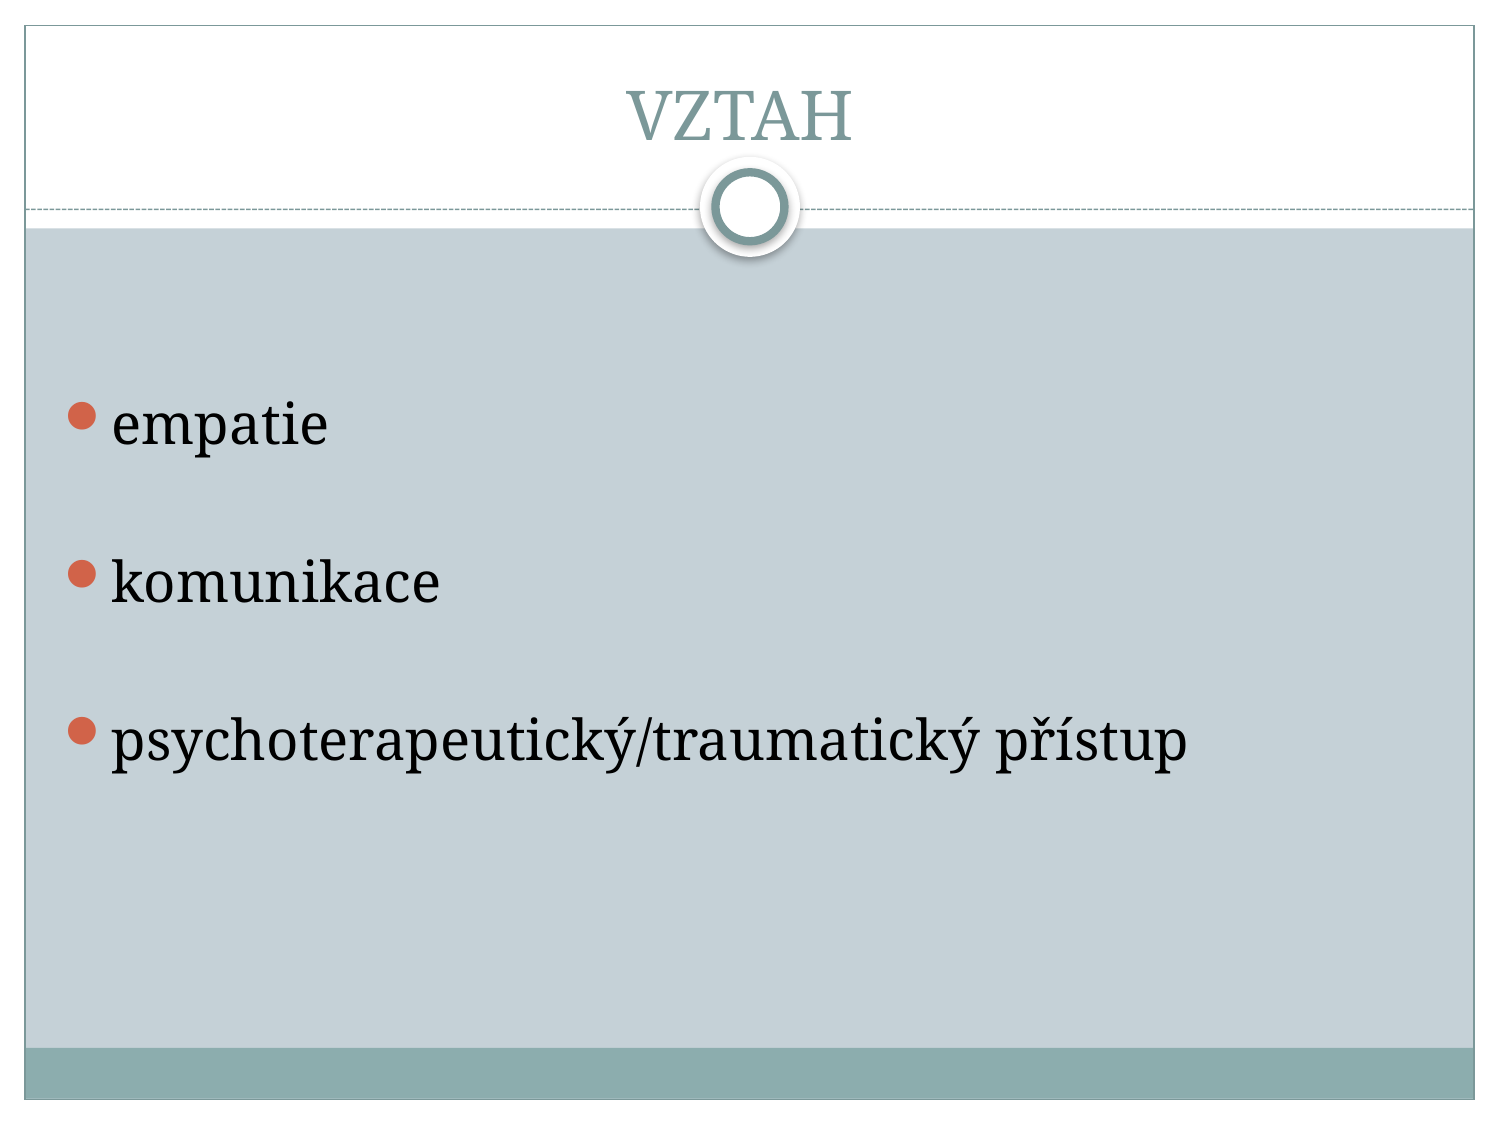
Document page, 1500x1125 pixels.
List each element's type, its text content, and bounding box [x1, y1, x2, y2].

title VZTAH [49, 37, 1450, 162]
list empatie komunikace psychoterapeutický/traumatický přístup [49, 302, 1445, 1059]
